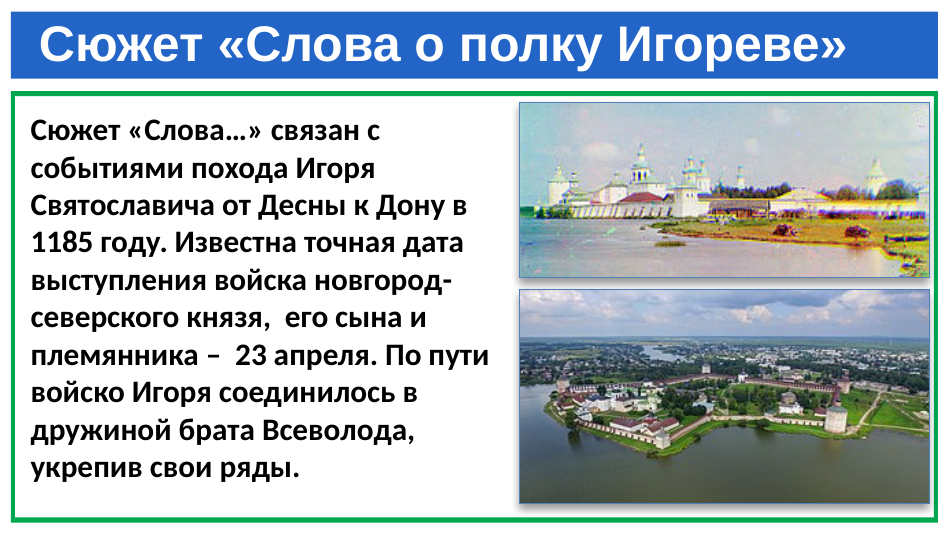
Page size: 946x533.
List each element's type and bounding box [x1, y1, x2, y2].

picture [519, 289, 931, 504]
text_box [10, 11, 939, 523]
picture [519, 101, 931, 279]
